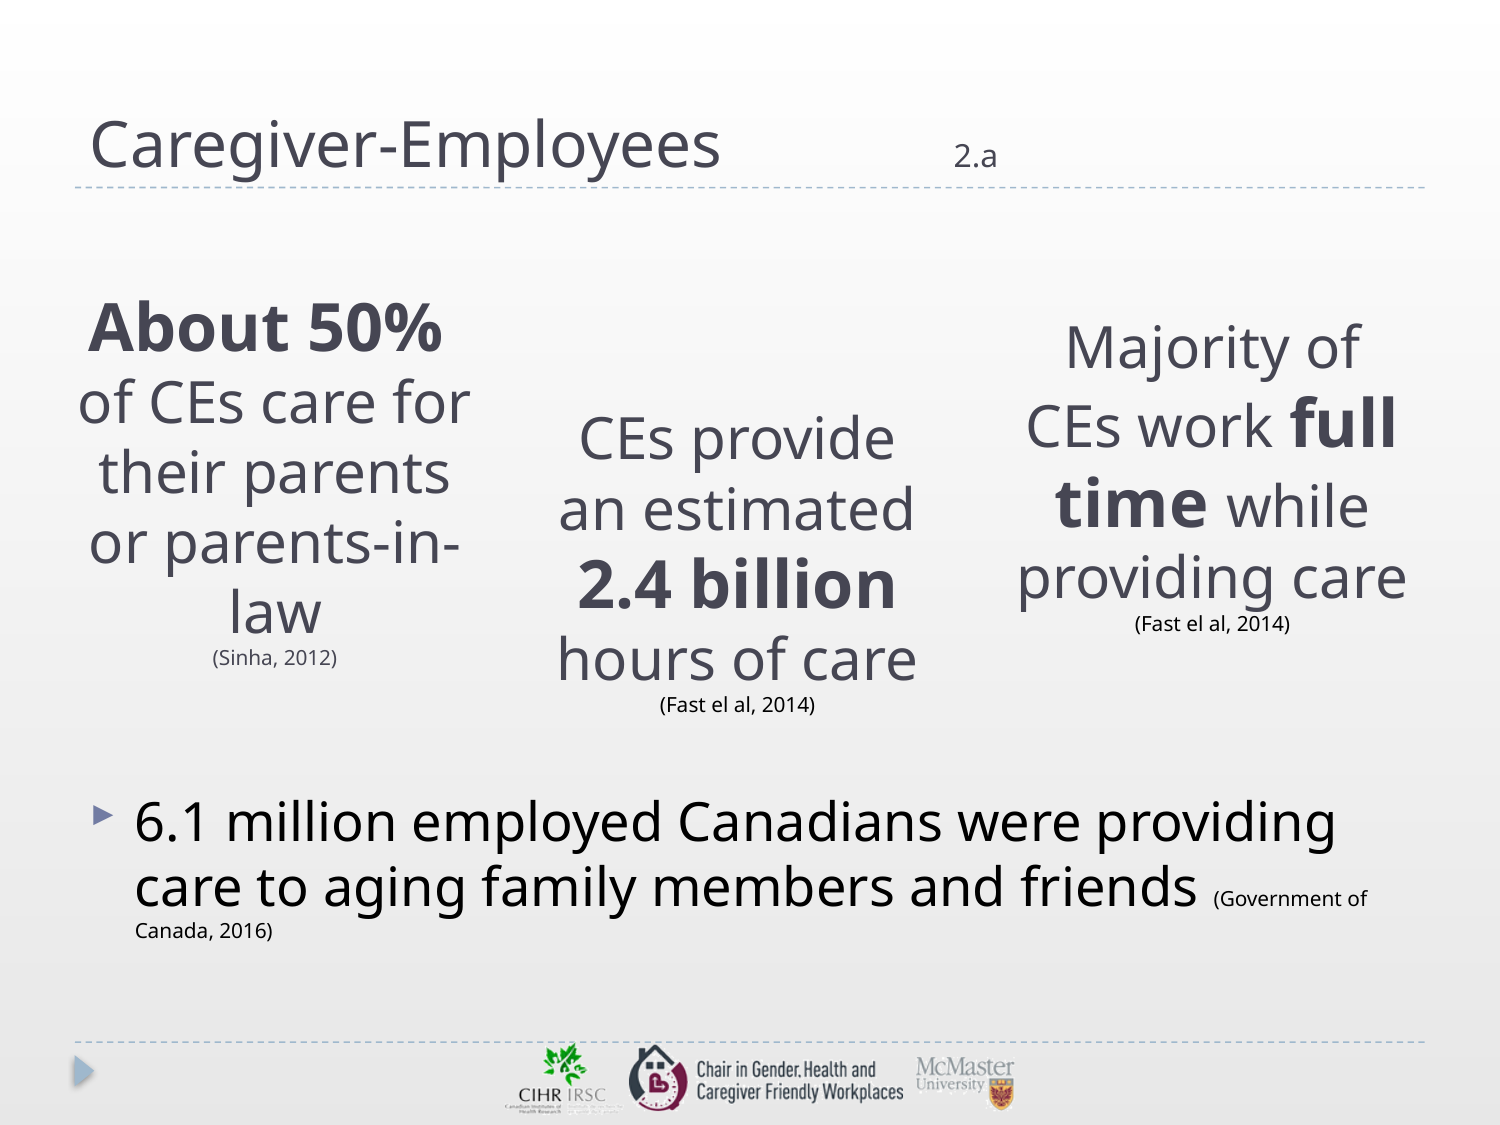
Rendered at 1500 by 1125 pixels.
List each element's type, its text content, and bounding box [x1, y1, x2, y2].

text_box Majority of CEs work full time while providing care (Fast el al, 2014) [999, 303, 1425, 643]
title Caregiver-Employees 2.a [75, 24, 1425, 188]
list 6.1 million employed Canadians were providing care to aging family members and friends (Government of Canada, 2016) [75, 702, 1425, 1125]
text_box CEs provide an estimated 2.4 billion hours of care (Fast el al, 2014) [525, 394, 950, 724]
text_box About 50% of CEs care for their parents or parents-in-law (Sinha, 2012) [62, 277, 488, 678]
picture [499, 1037, 1026, 1125]
